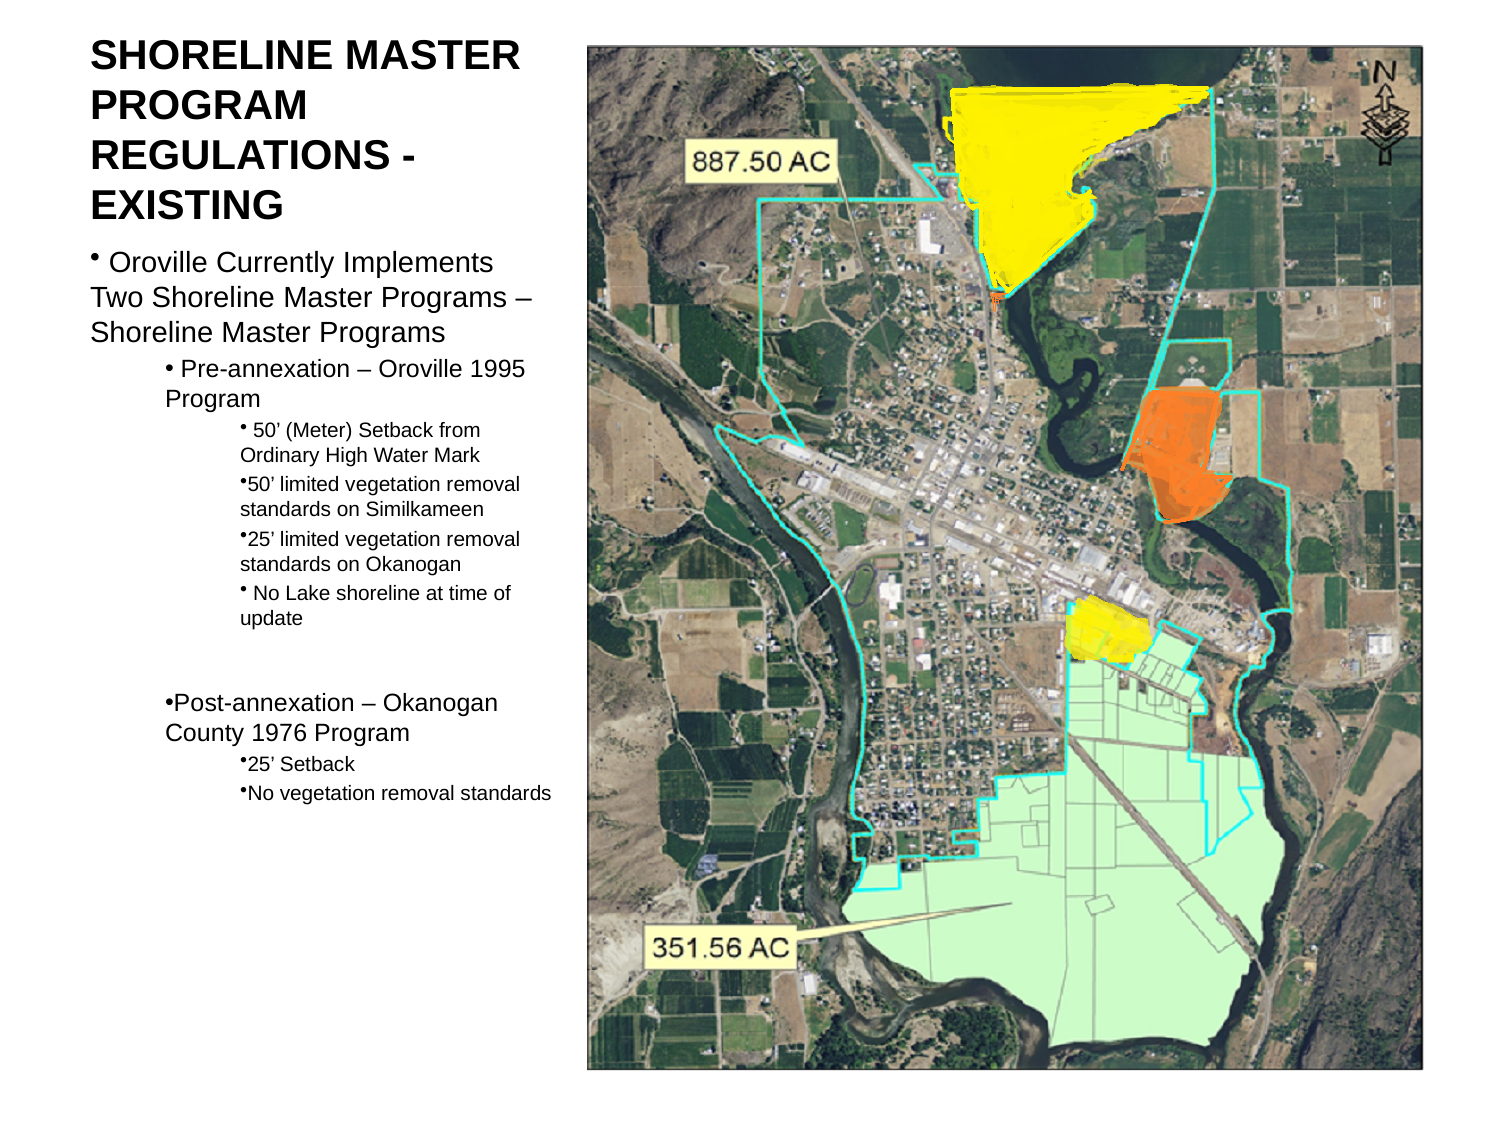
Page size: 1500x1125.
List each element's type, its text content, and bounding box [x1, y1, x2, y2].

list Oroville Currently Implements Two Shoreline Master Programs –Shoreline Master Programs Pre-annexation – Oroville 1995 Program 50’ (Meter) Setback from Ordinary High Water Mark 50’ limited vegetation removal standards on Similkameen 25’ limited vegetation removal standards on Okanogan No Lake shoreline at time of update Post-annexation – Okanogan County 1976 Program 25’ Setback No vegetation removal standards [75, 235, 569, 1005]
picture [587, 45, 1425, 1071]
title SHORELINE MASTER PROGRAM REGULATIONS -EXISTING [75, 44, 569, 235]
